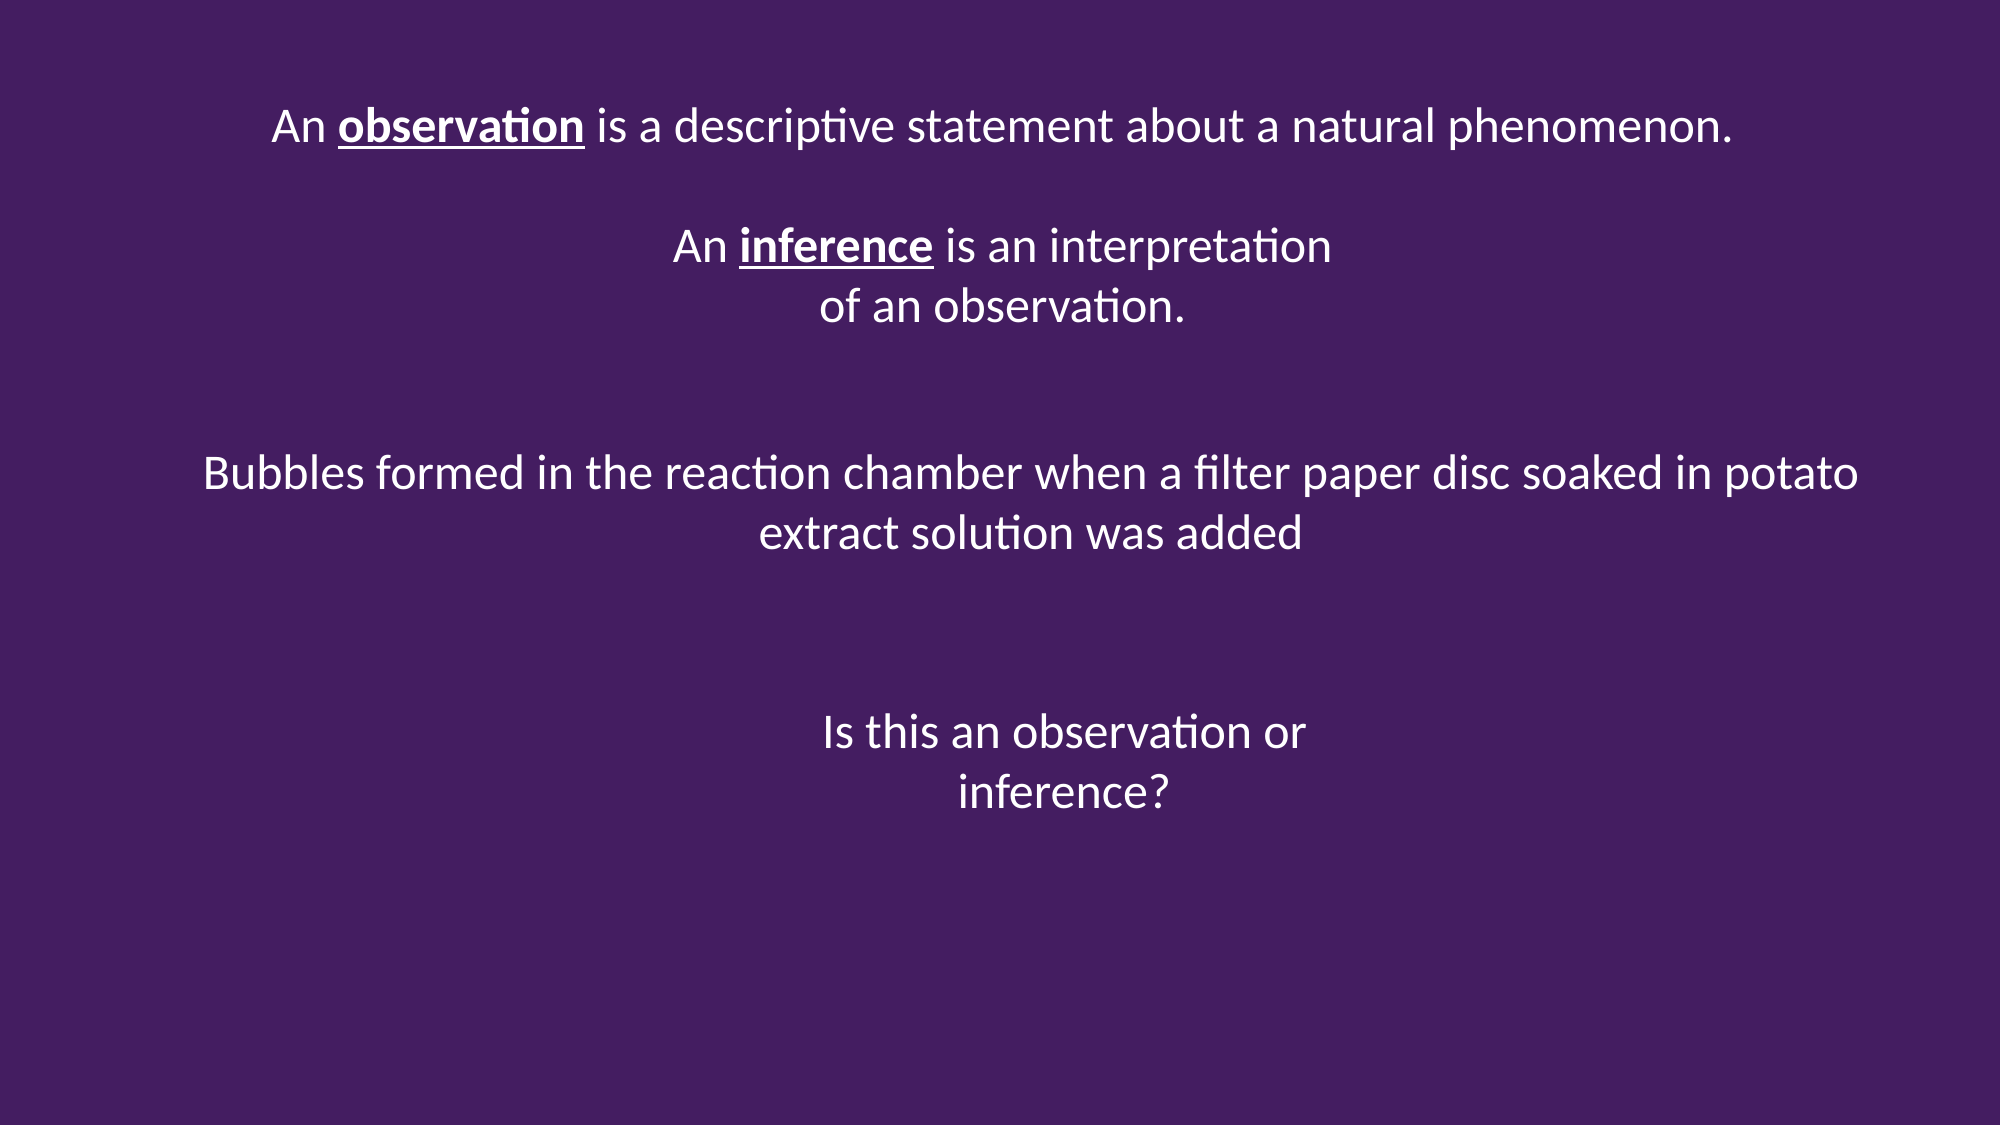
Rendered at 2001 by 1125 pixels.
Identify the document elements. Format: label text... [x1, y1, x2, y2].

text_box An observation is a descriptive statement about a natural phenomenon. An inference is an interpretation of an observation. [160, 81, 1856, 343]
text_box Is this an observation or inference? [690, 688, 1439, 830]
text_box Bubbles formed in the reaction chamber when a filter paper disc soaked in potato extract solution was added [114, 429, 1948, 571]
